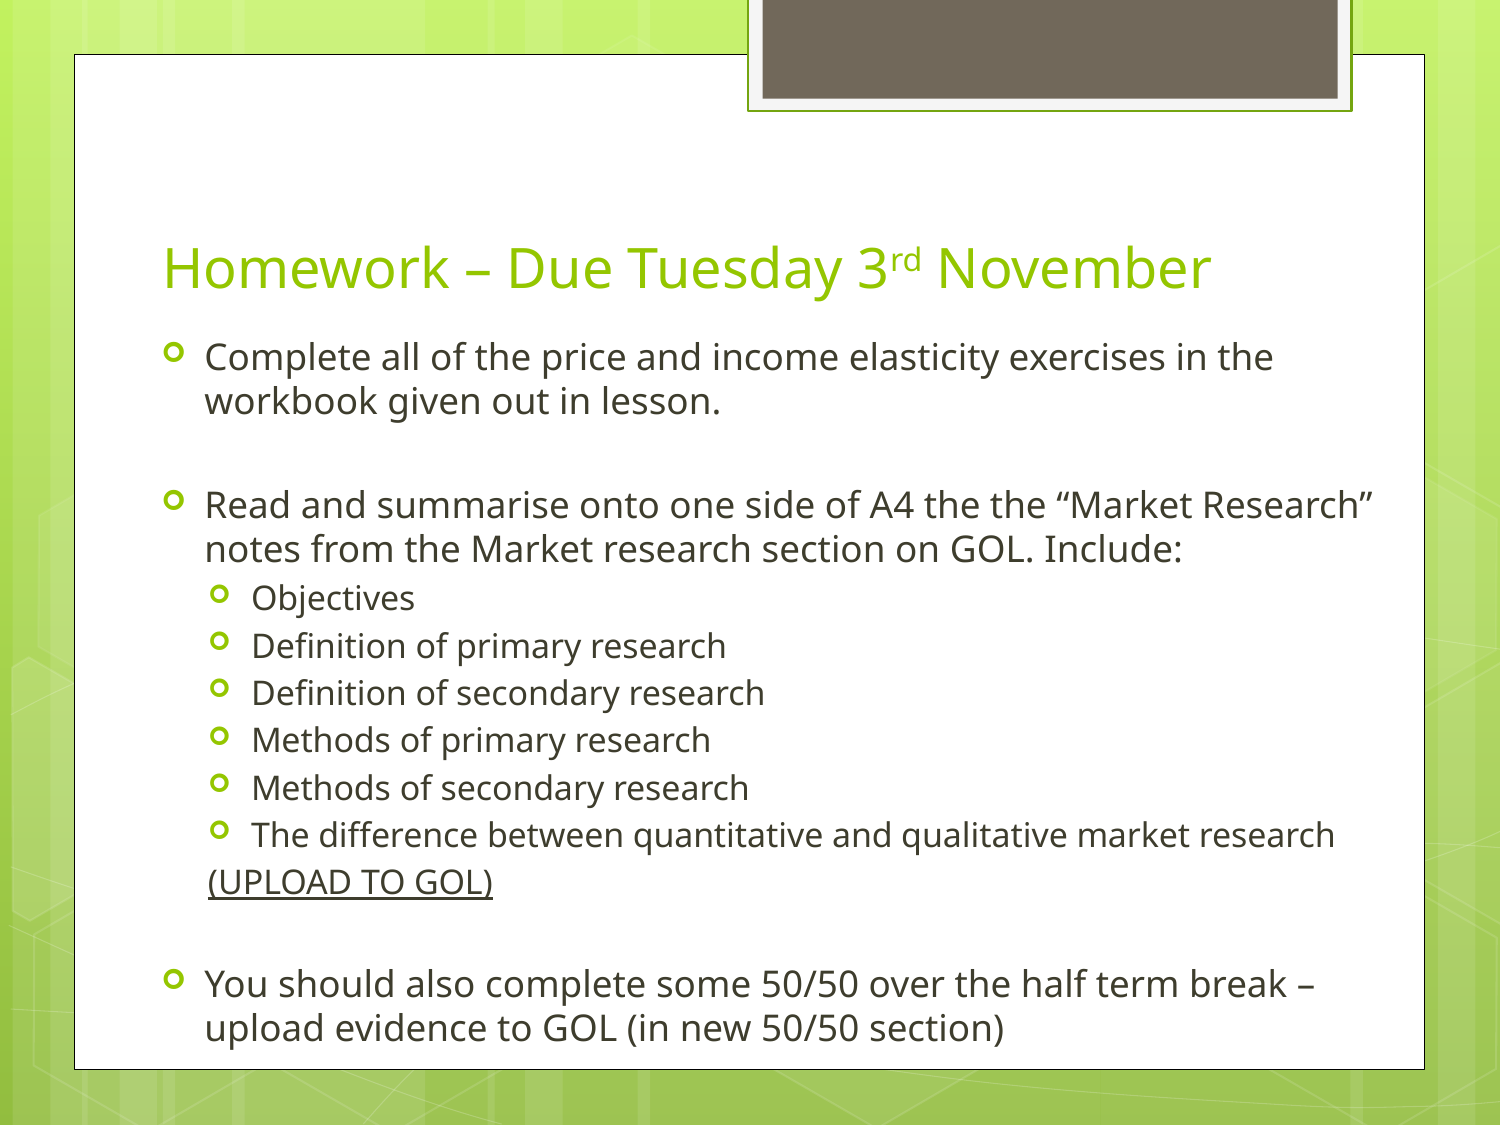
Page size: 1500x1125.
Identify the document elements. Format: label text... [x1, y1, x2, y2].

title Homework – Due Tuesday 3rd November [147, 184, 1300, 307]
list Complete all of the price and income elasticity exercises in the workbook given out in lesson. Read and summarise onto one side of A4 the the “Market Research” notes from the Market research section on GOL. Include: Objectives Definition of primary research Definition of secondary research Methods of primary research Methods of secondary research The difference between quantitative and qualitative market research (UPLOAD TO GOL) You should also complete some 50/50 over the half term break – upload evidence to GOL (in new 50/50 section) [135, 326, 1400, 1090]
